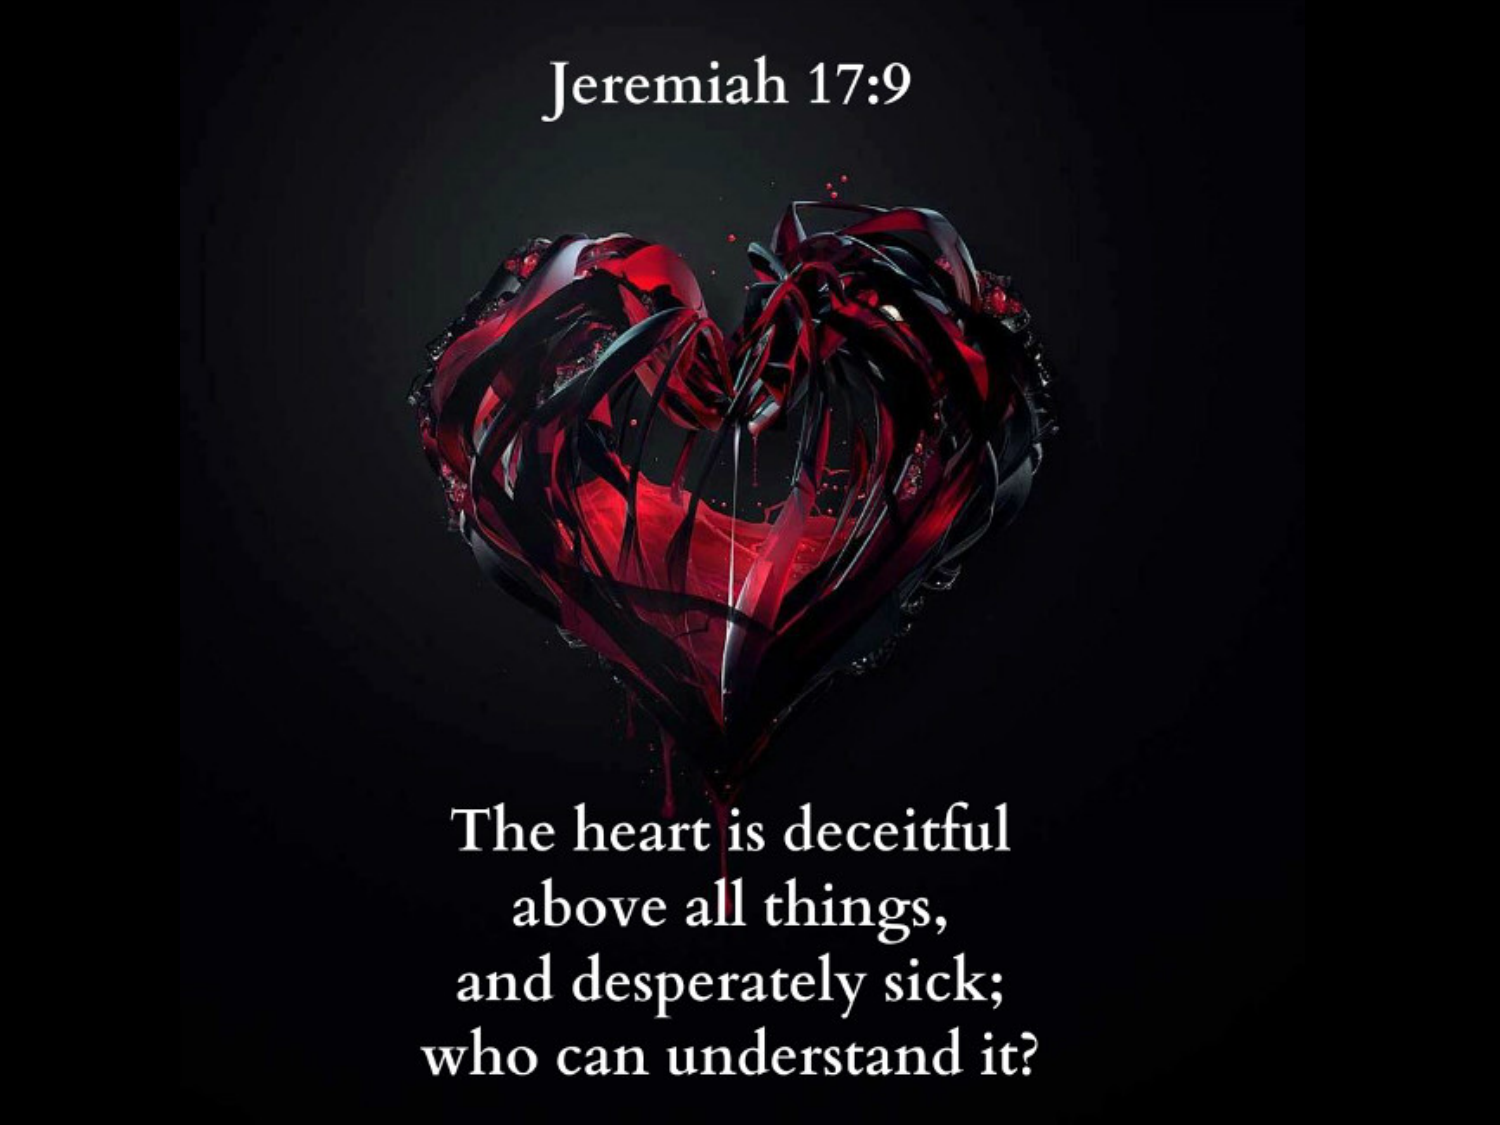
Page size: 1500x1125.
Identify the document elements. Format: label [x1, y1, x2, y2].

picture [179, 0, 1305, 1125]
